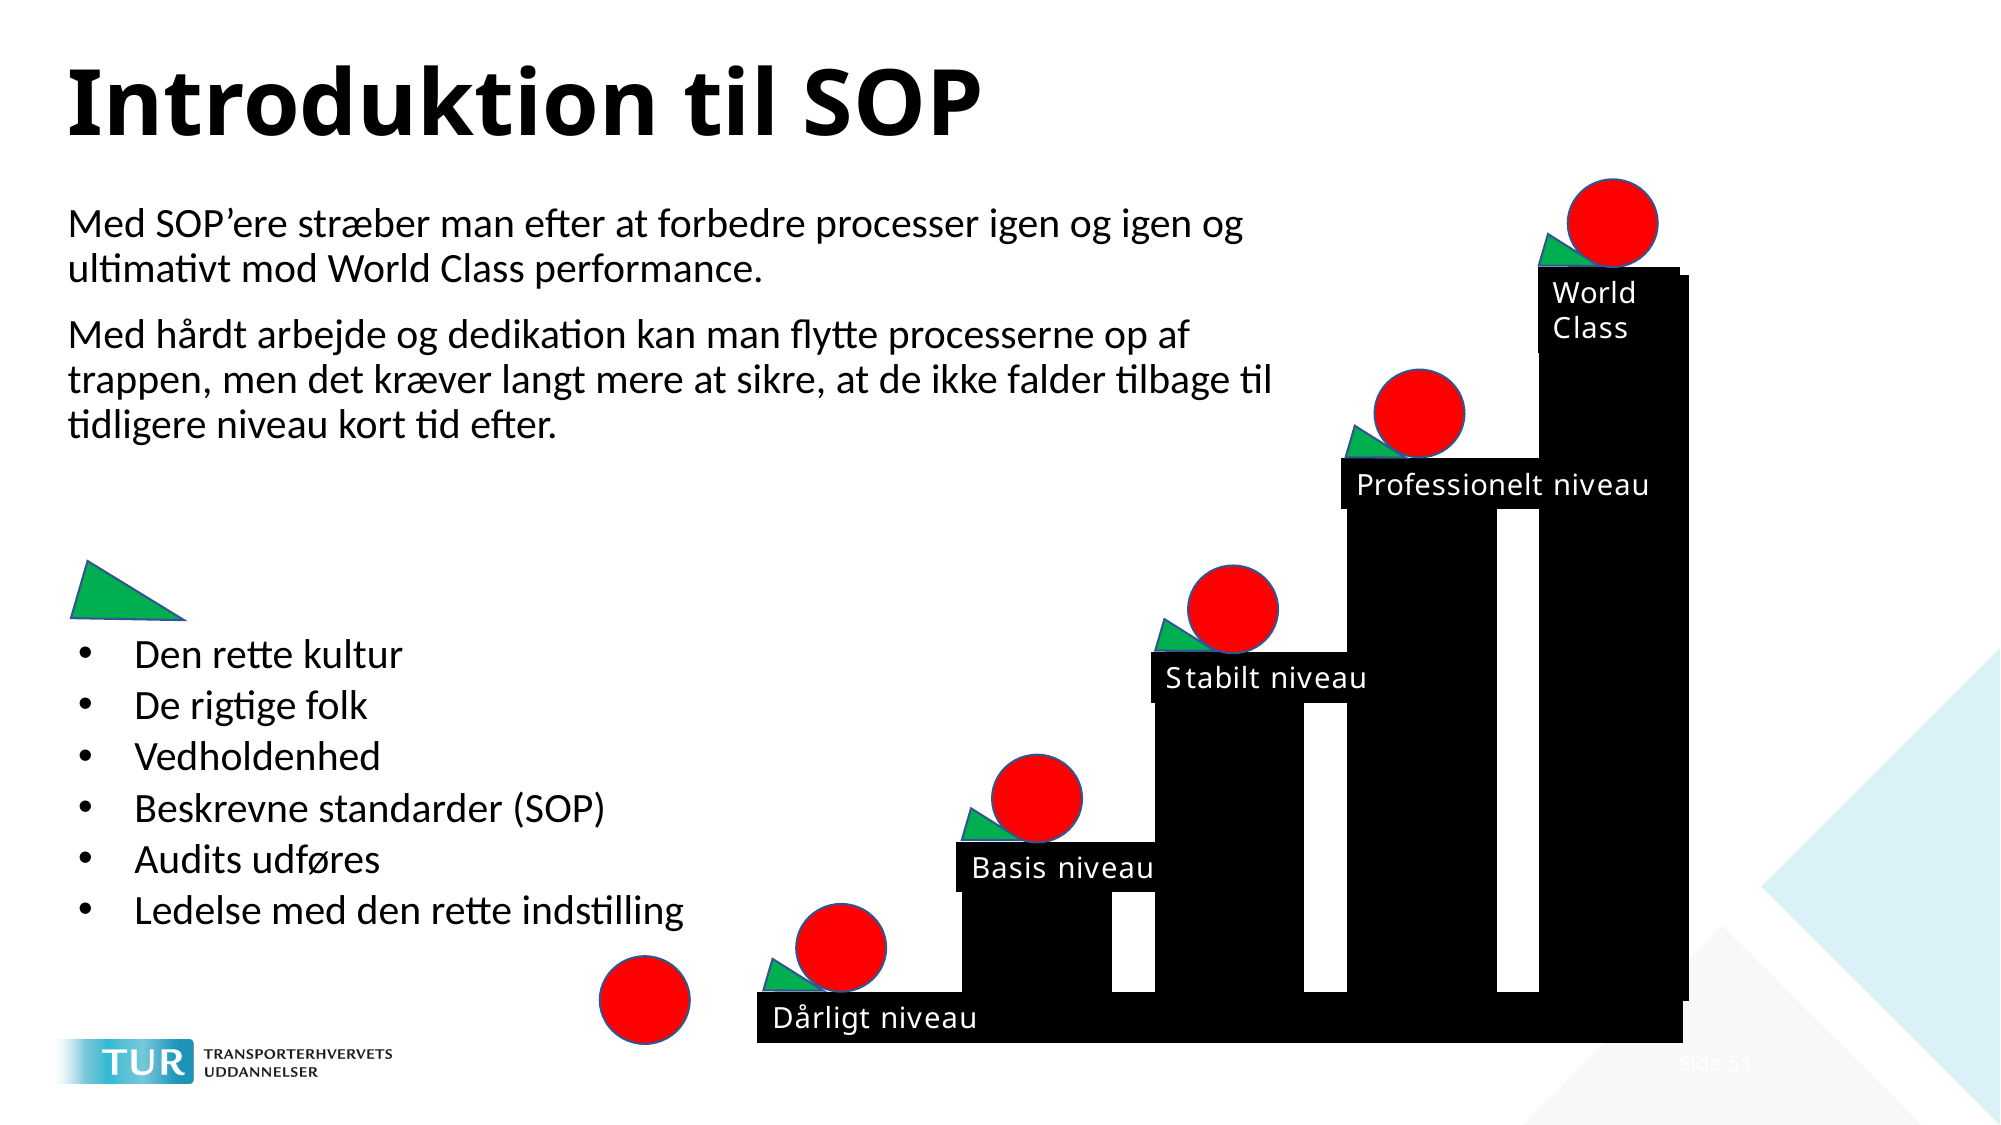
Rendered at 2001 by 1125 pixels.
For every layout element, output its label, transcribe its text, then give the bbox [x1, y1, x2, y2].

text_box [620, 1038, 670, 1045]
picture [0, 0, 2000, 1125]
title Introduktion til SOP [52, 21, 1948, 190]
list Med SOP’ere stræber man efter at forbedre processer igen og igen og ultimativt mod World Class performance. Med hårdt arbejde og dedikation kan man flytte processerne op af trappen, men det kræver langt mere at sikre, at de ikke falder tilbage til tidligere niveau kort tid efter. [52, 194, 754, 1038]
